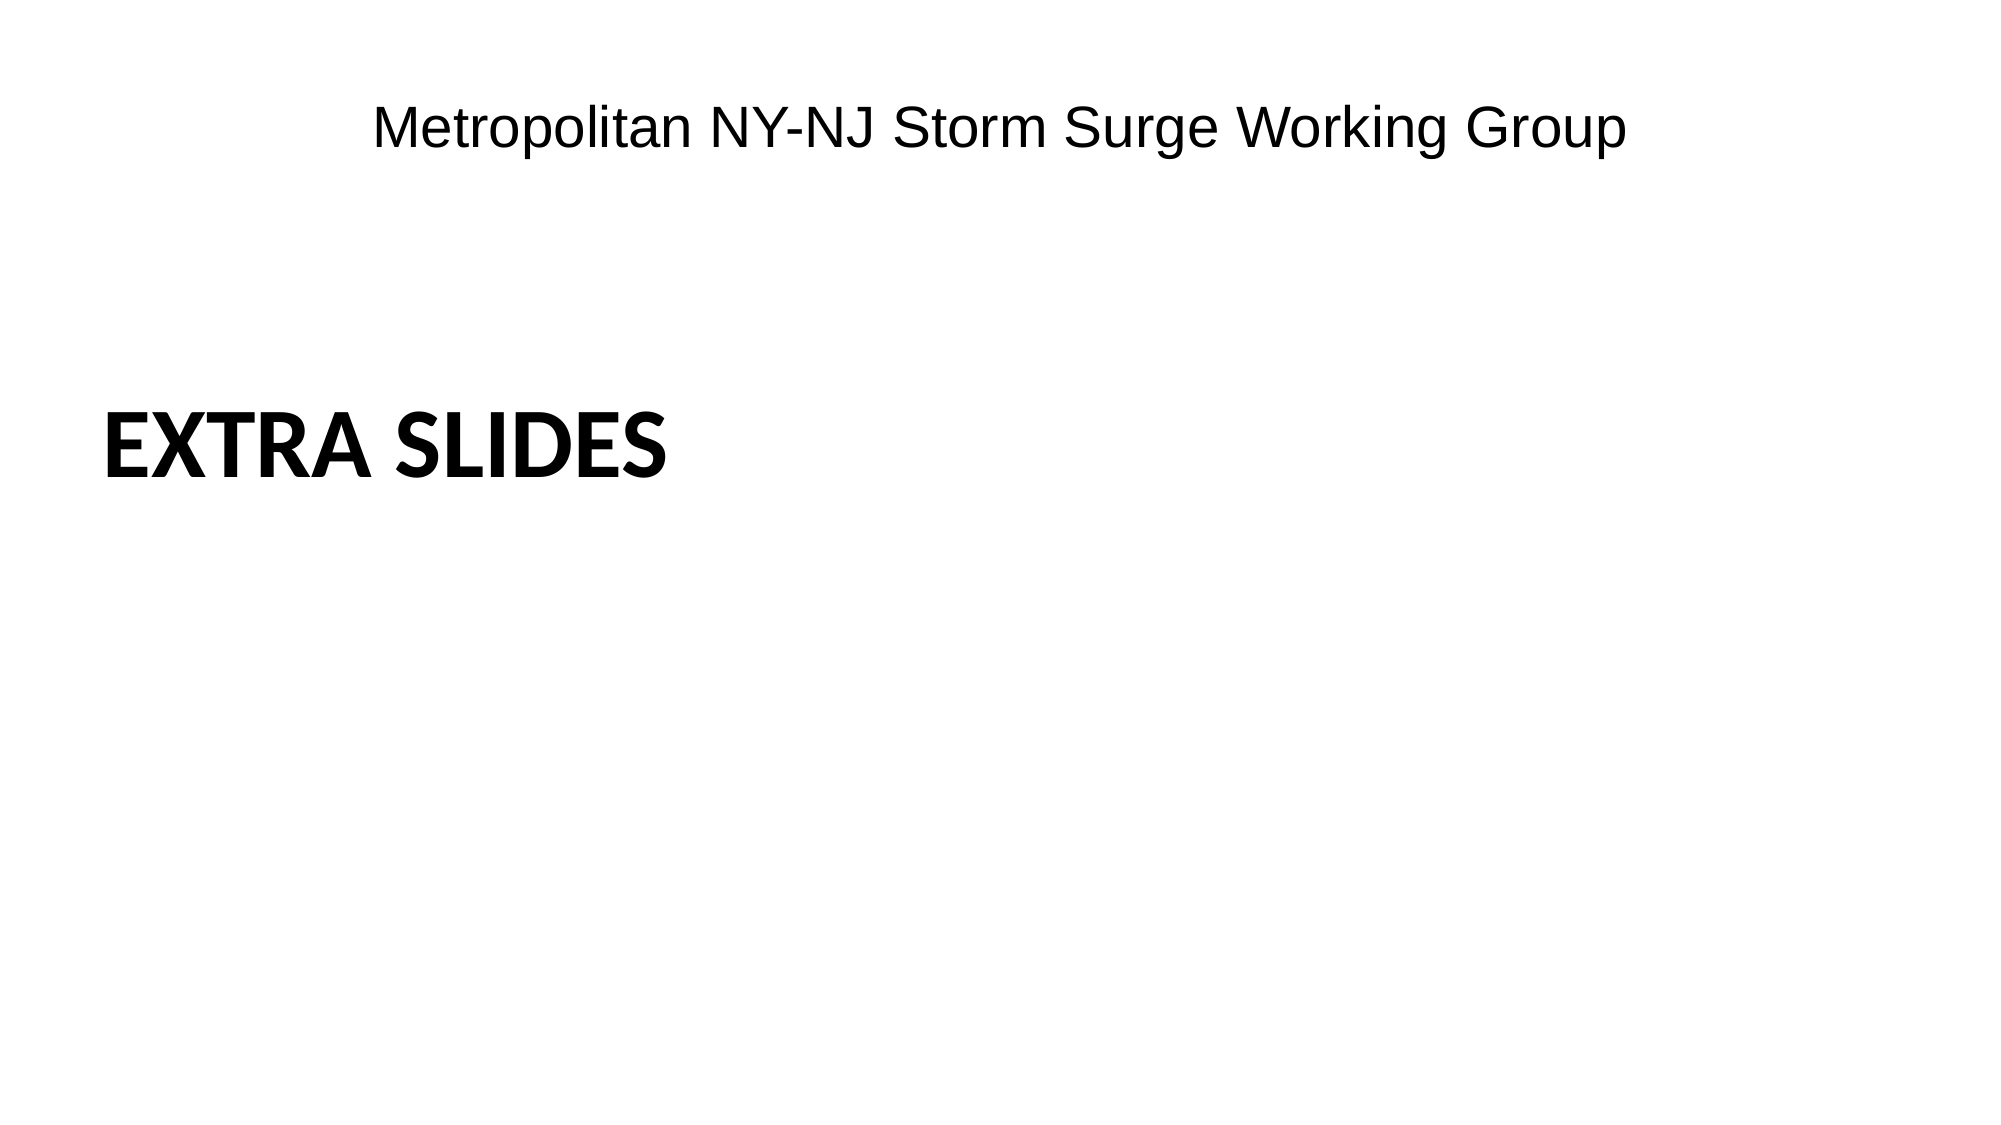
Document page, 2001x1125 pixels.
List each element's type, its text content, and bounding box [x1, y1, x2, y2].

text_box EXTRA SLIDES [87, 249, 2000, 871]
text_box Metropolitan NY-NJ Storm Surge Working Group [0, 81, 2000, 238]
